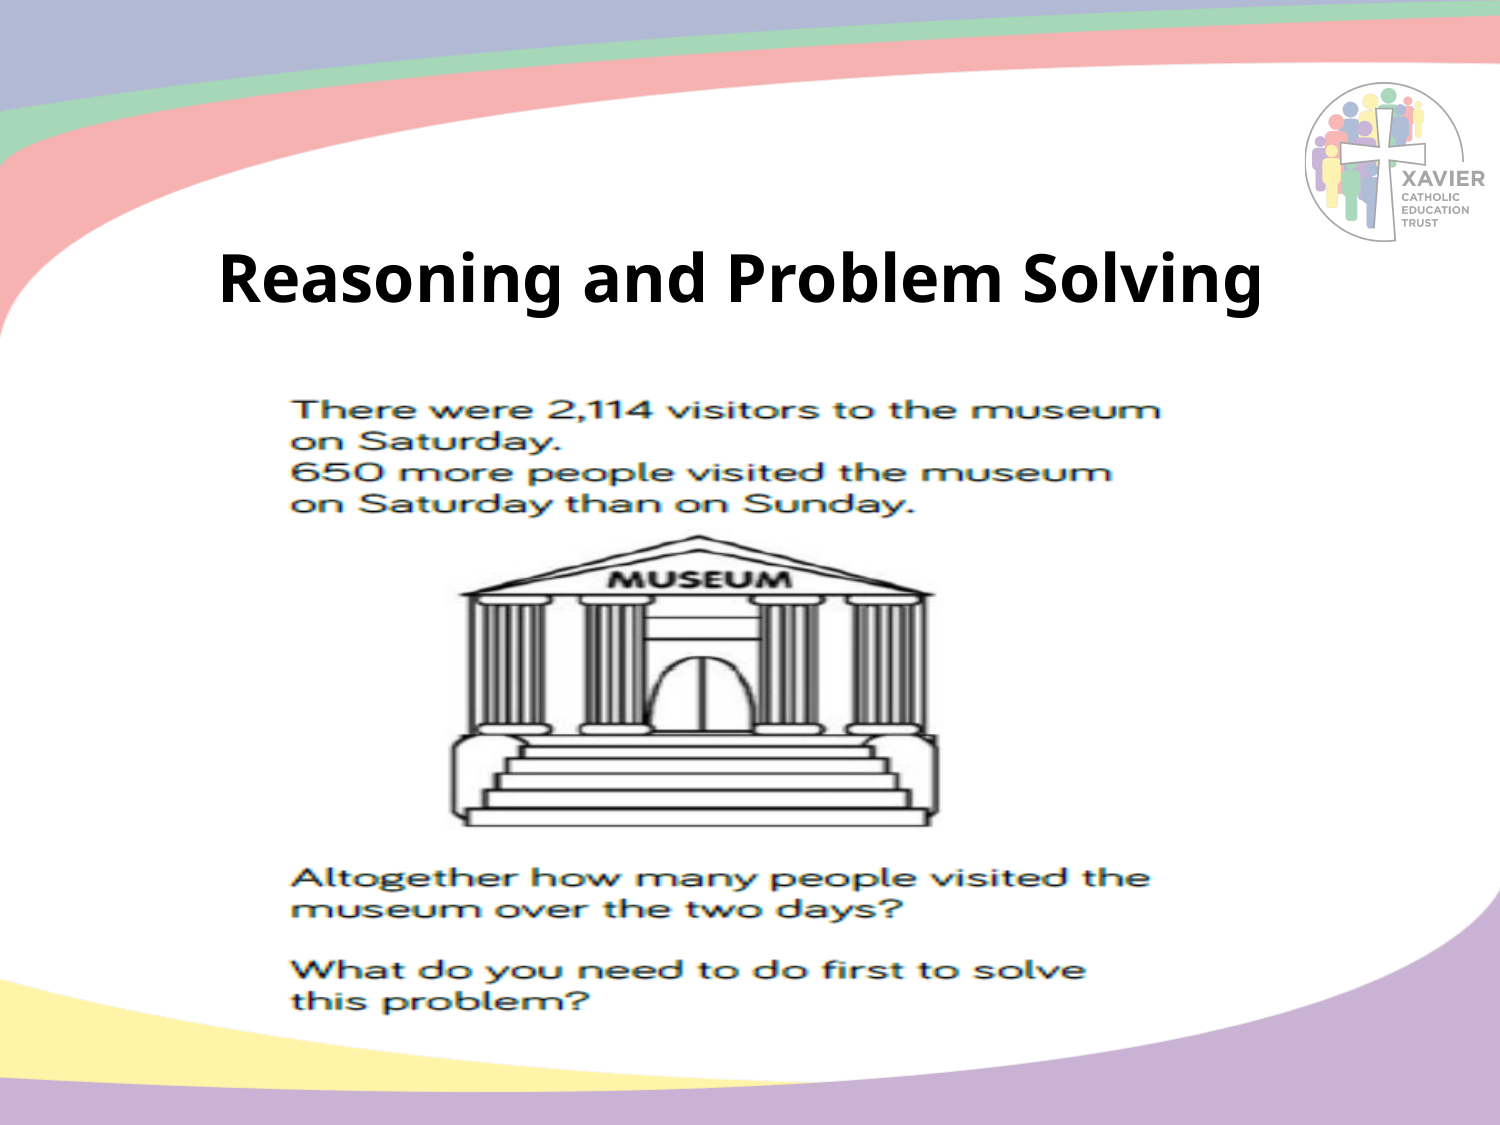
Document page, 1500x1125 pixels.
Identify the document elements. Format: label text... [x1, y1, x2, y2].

picture [280, 392, 1187, 1035]
title Reasoning and Problem Solving [112, 184, 1388, 325]
